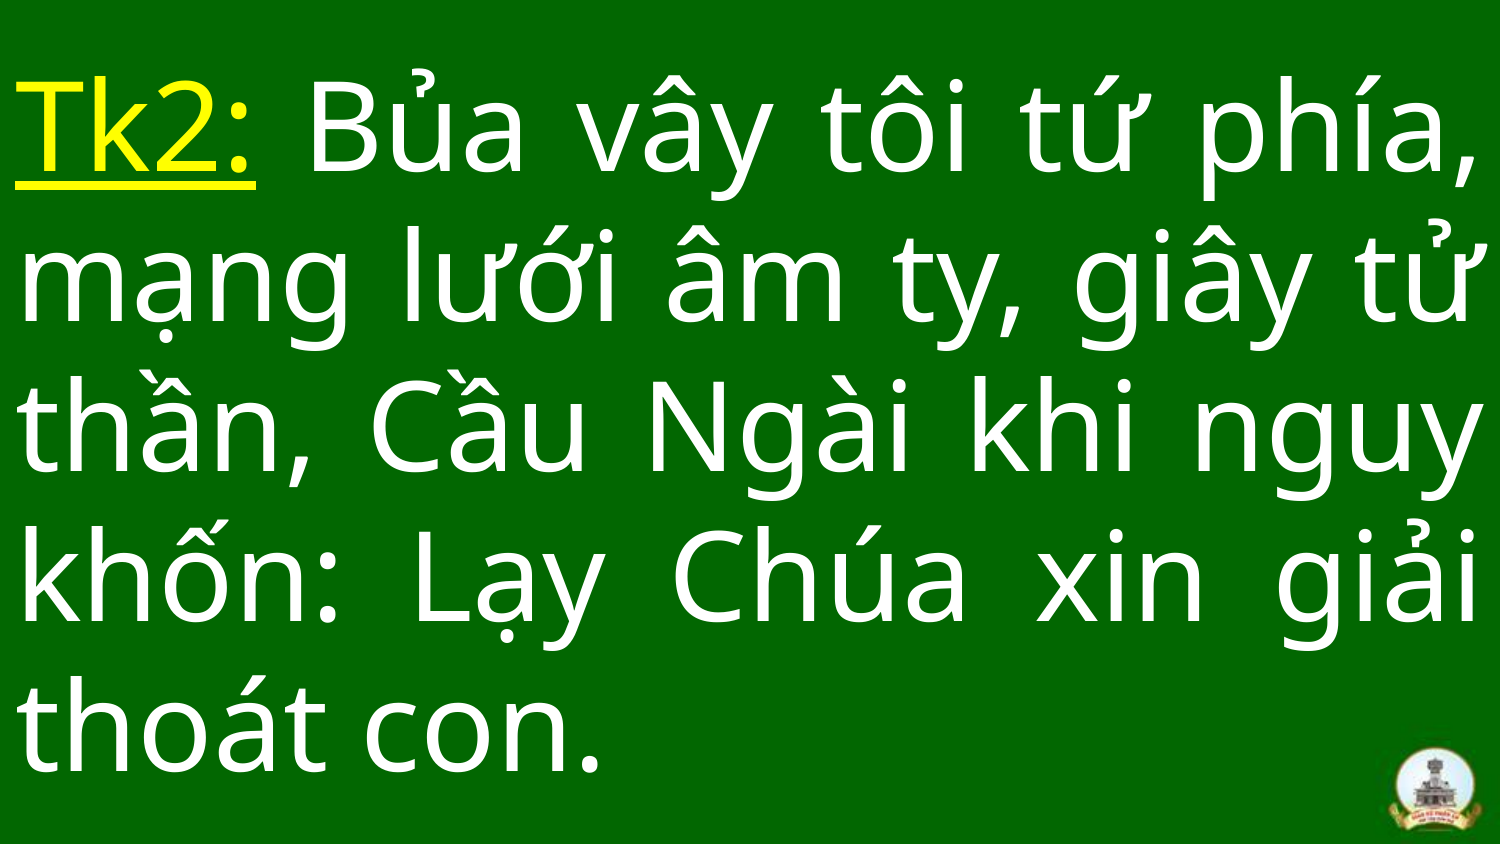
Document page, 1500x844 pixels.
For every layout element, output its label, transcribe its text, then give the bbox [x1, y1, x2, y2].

title Tk2: Bủa vây tôi tứ phía, mạng lưới âm ty, giây tử thần, Cầu Ngài khi nguy khốn: Lạy Chúa xin giải thoát con. [0, 0, 1500, 844]
